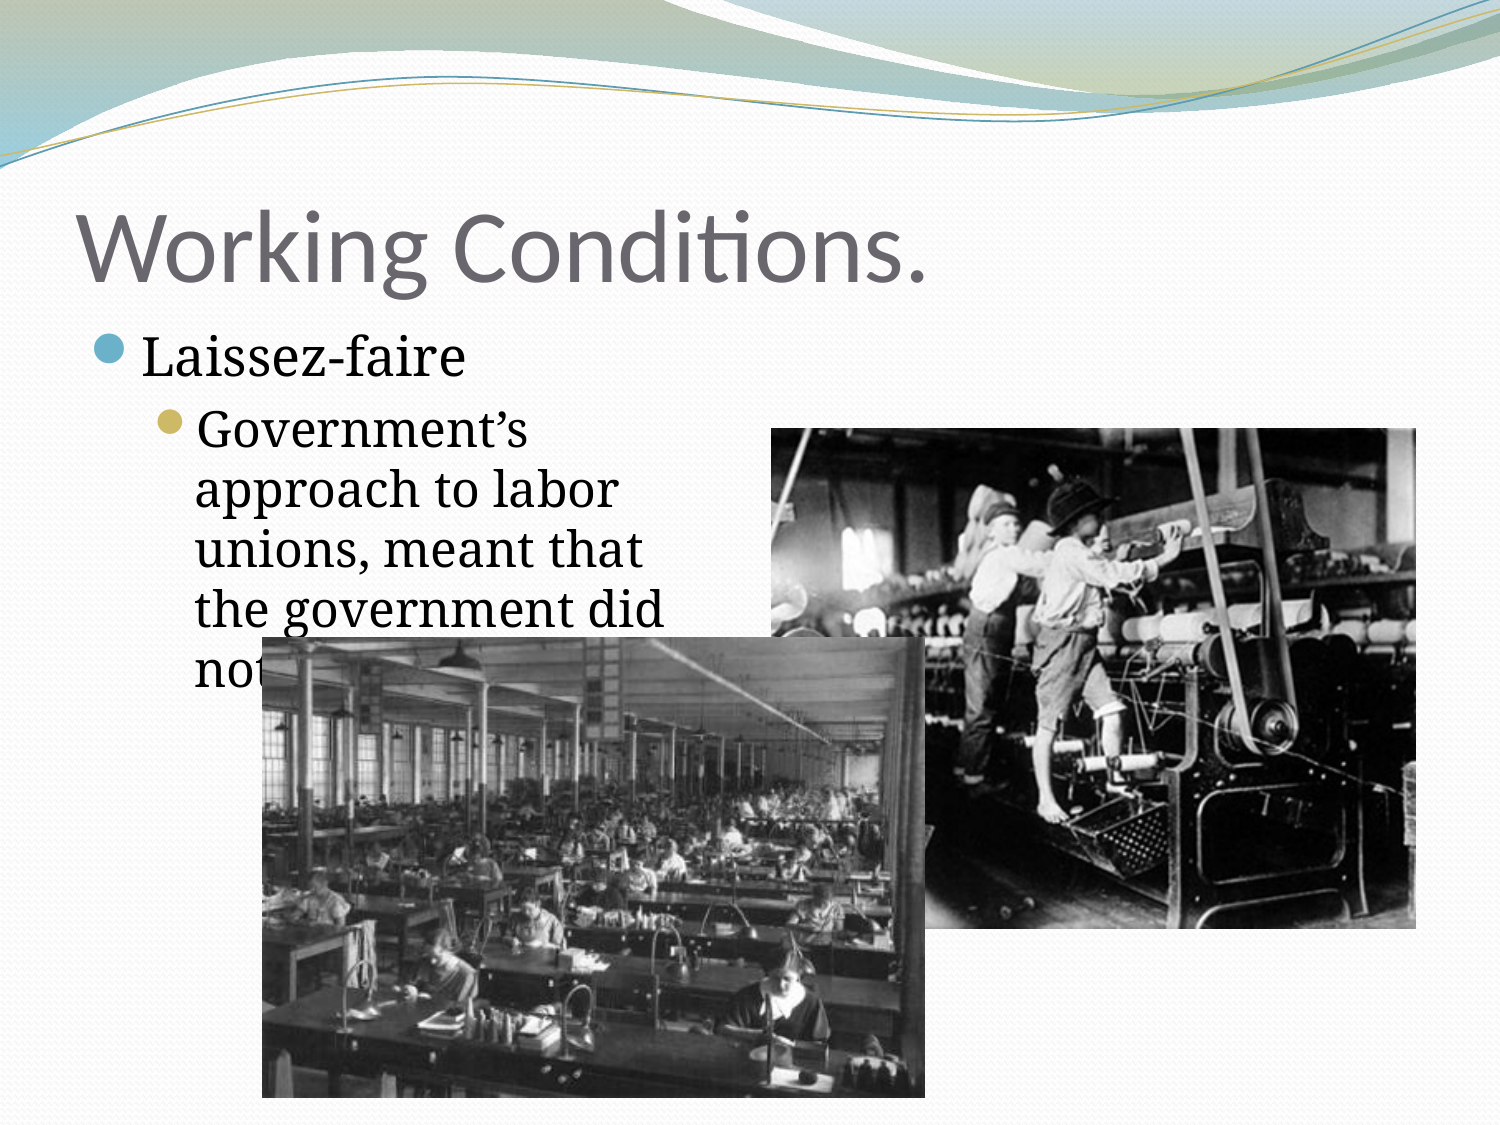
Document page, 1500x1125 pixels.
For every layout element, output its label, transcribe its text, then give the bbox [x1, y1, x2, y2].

list Laissez-faire Government’s approach to labor unions, meant that the government did not interfere at all [75, 314, 738, 1043]
picture [262, 637, 926, 1099]
title Working Conditions. [75, 115, 1425, 303]
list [771, 428, 1416, 930]
